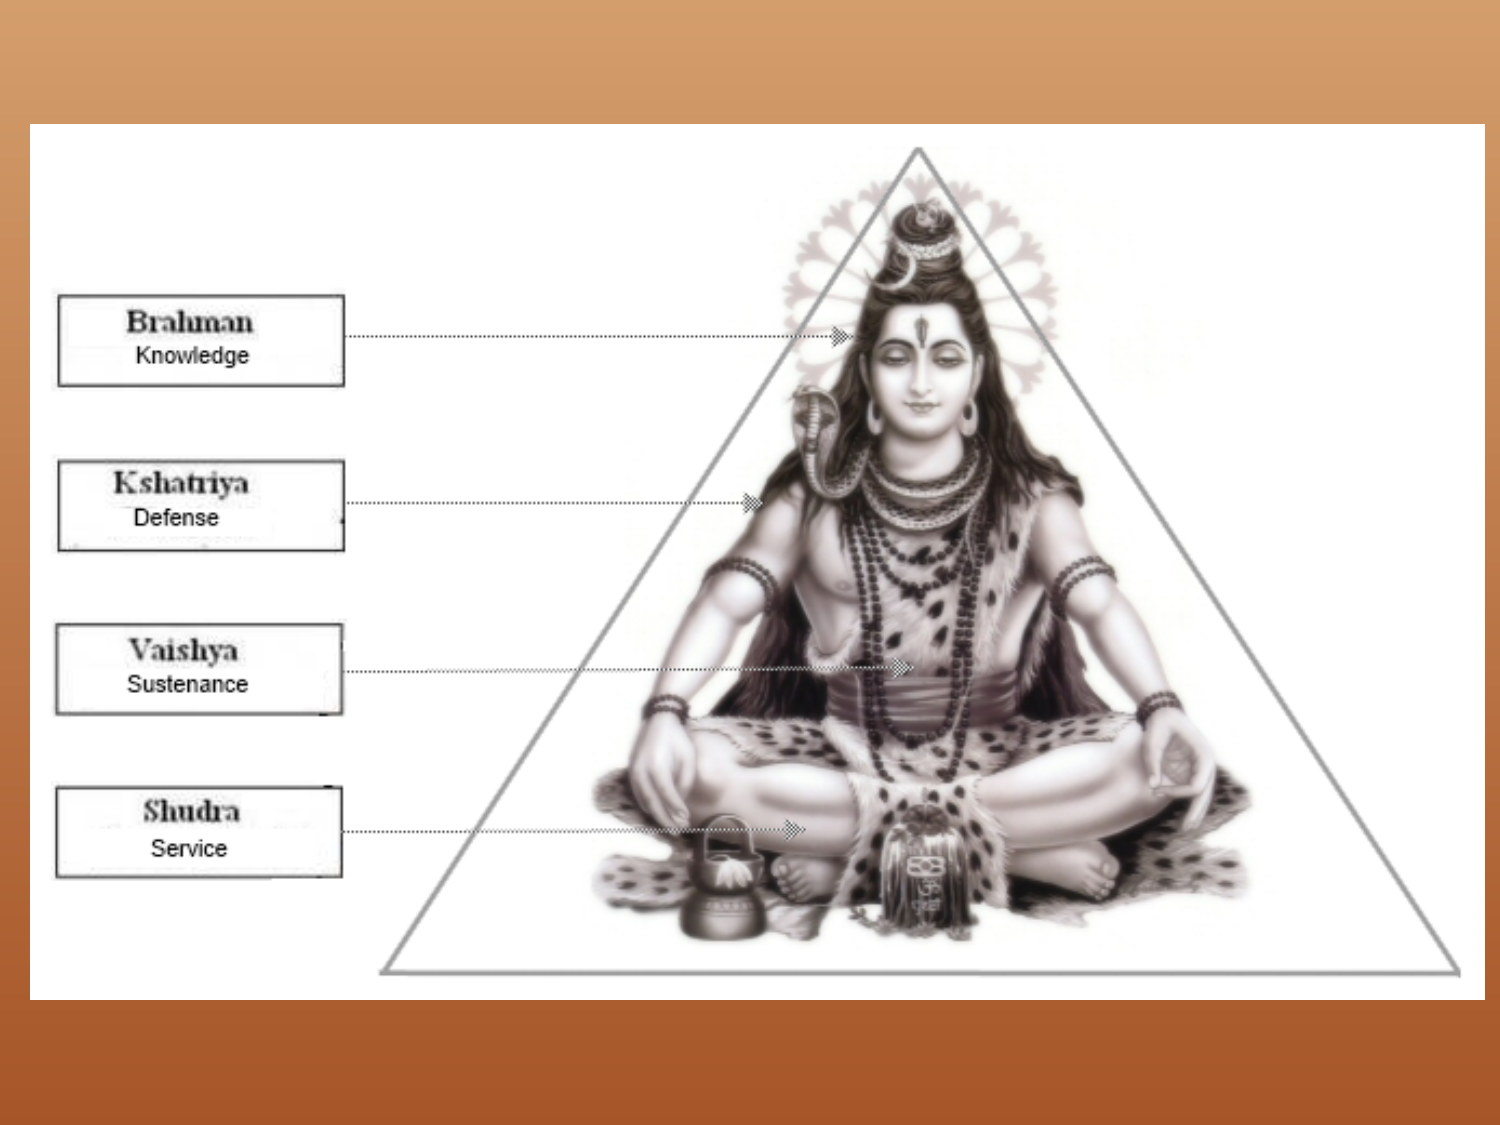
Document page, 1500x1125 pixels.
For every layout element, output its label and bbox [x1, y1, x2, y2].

picture [30, 124, 1485, 1001]
